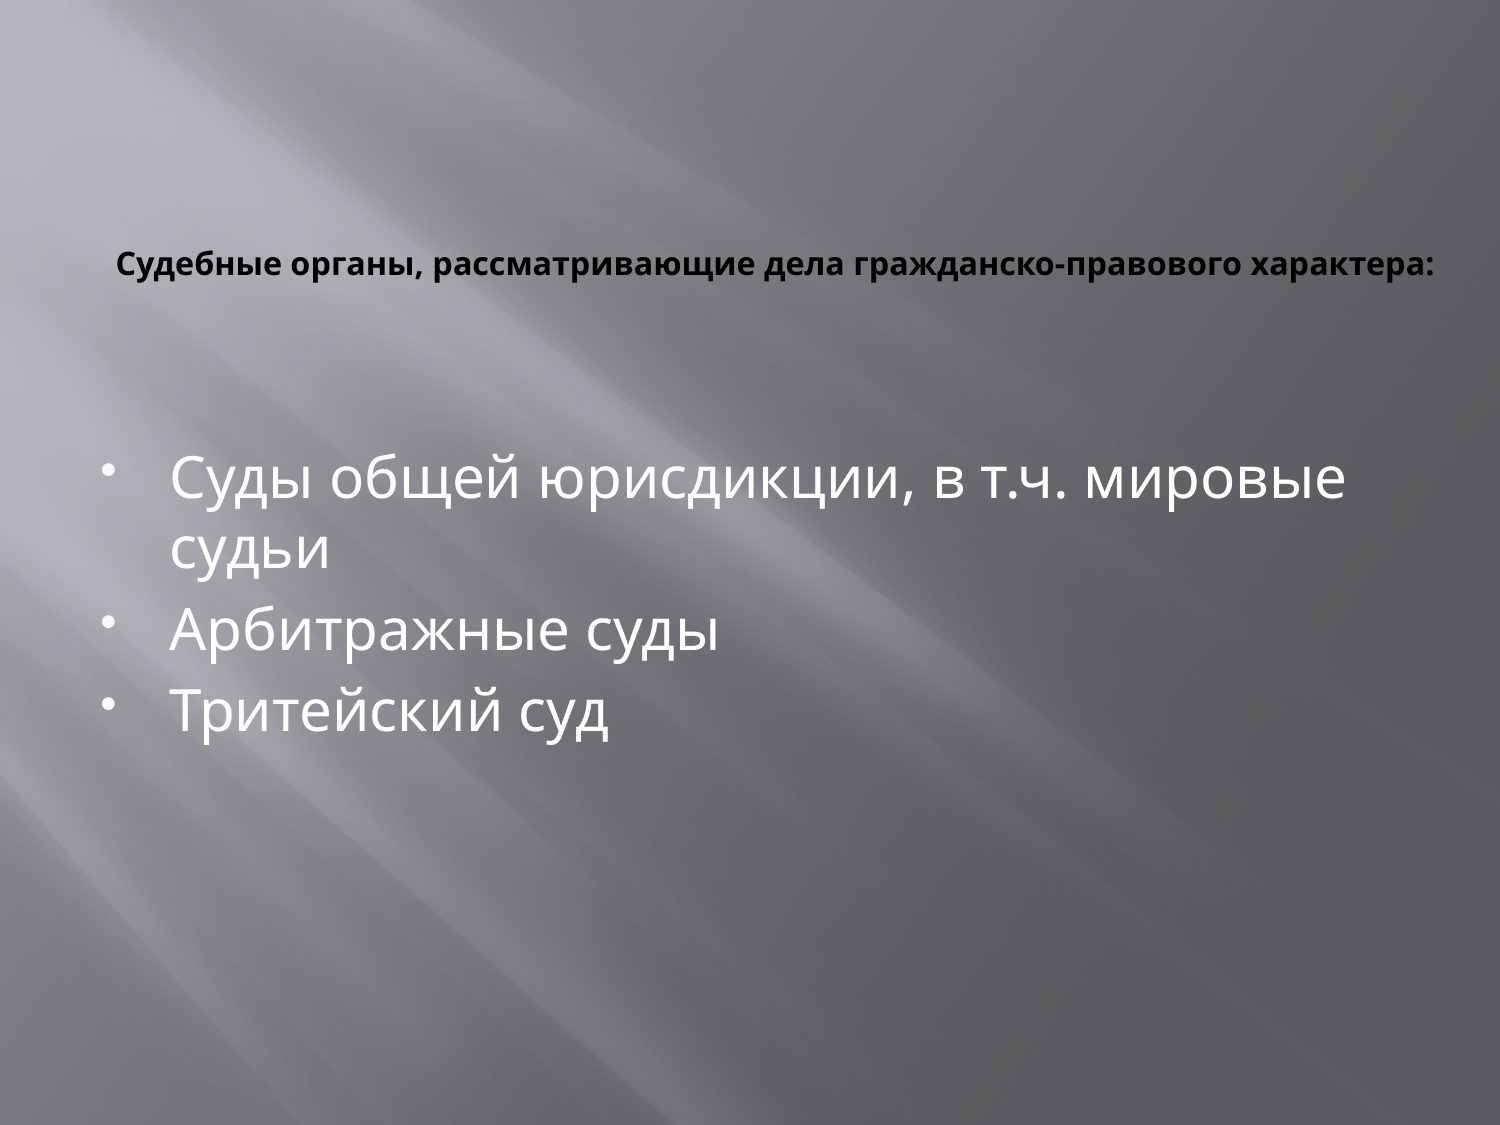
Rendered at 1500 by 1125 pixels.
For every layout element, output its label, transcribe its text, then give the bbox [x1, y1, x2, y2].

title Судебные органы, рассматривающие дела гражданско-правового характера: [100, 219, 1451, 408]
list Суды общей юрисдикции, в т.ч. мировые судьи Арбитражные суды Тритейский суд [64, 432, 1425, 910]
